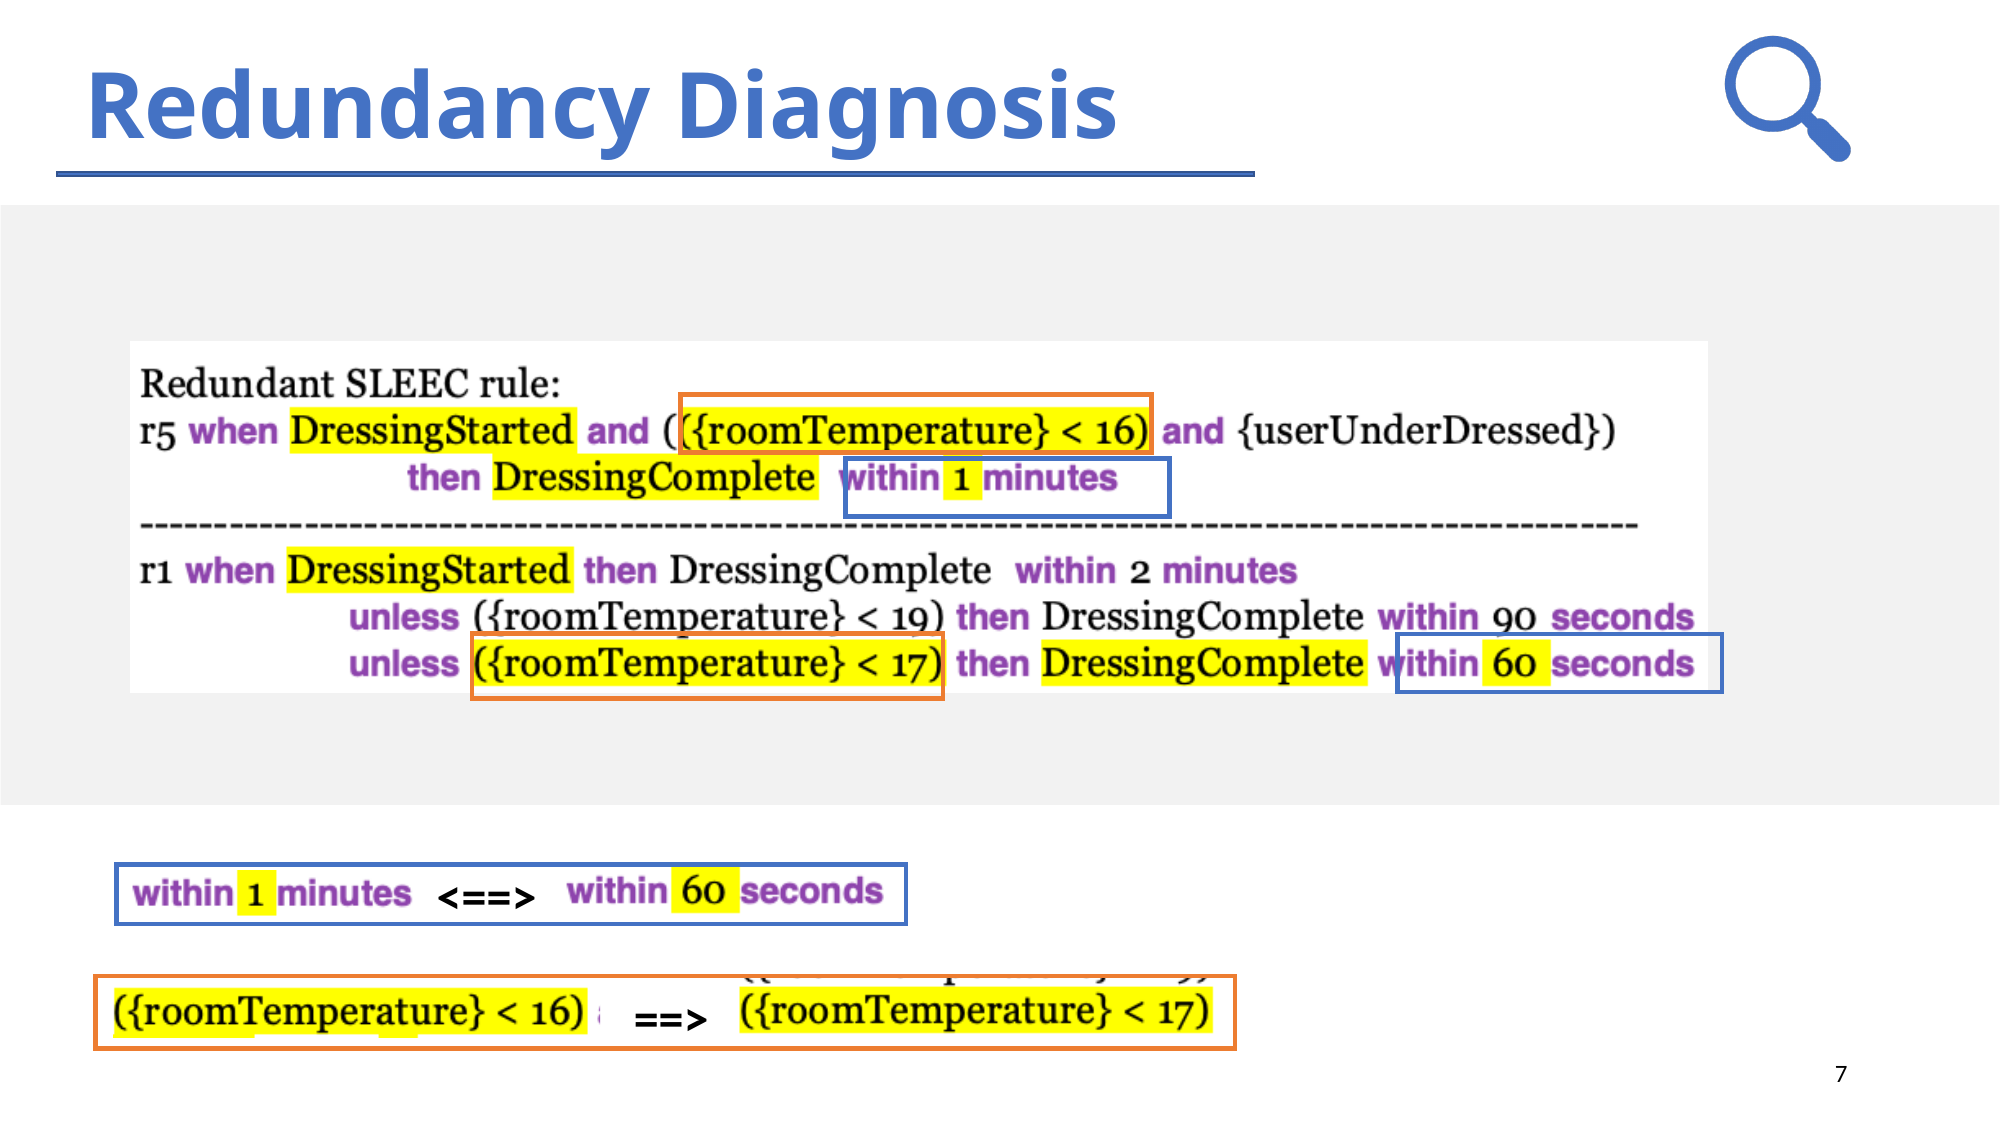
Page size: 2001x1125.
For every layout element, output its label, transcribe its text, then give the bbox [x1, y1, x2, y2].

slide_number 7 [1412, 1042, 1863, 1103]
text_box [115, 863, 907, 925]
text_box [1708, 633, 1723, 693]
text_box [56, 171, 1255, 177]
picture [118, 870, 422, 933]
text_box [471, 693, 944, 699]
picture [564, 863, 892, 918]
text_box <==> [422, 925, 600, 932]
title Redundancy Diagnosis [69, 0, 1795, 218]
text_box [0, 204, 2000, 806]
text_box <==> [421, 856, 600, 863]
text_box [95, 961, 1236, 1055]
picture [1712, 23, 1863, 174]
picture [130, 341, 1708, 693]
